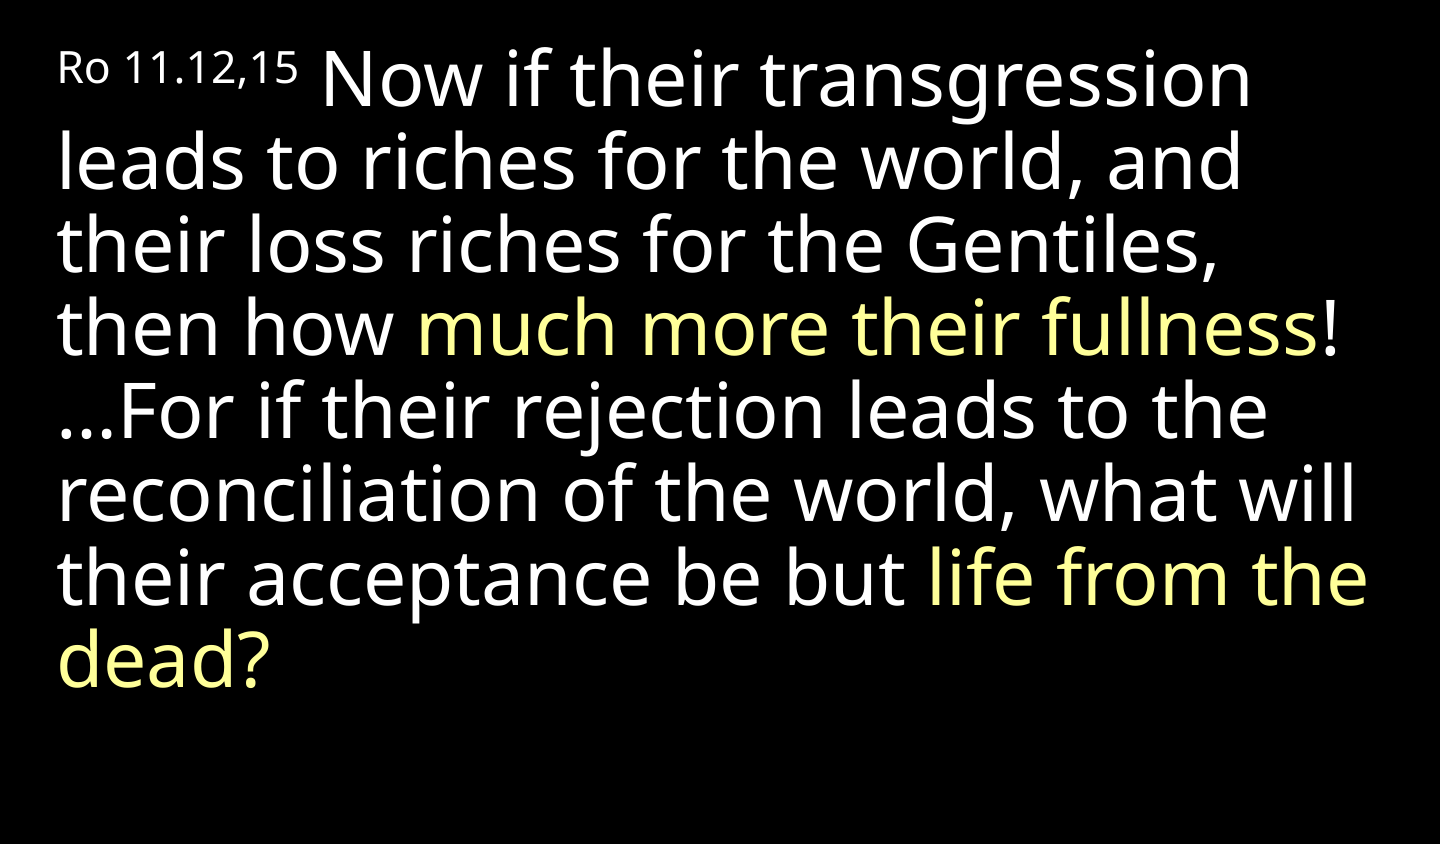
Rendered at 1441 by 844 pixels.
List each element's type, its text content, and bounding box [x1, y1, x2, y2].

list Ro 11.12,15 Now if their transgression leads to riches for the world, and their loss riches for the Gentiles, then how much more their fullness! …For if their rejection leads to the reconciliation of the world, what will their acceptance be but life from the dead? [45, 34, 1396, 844]
